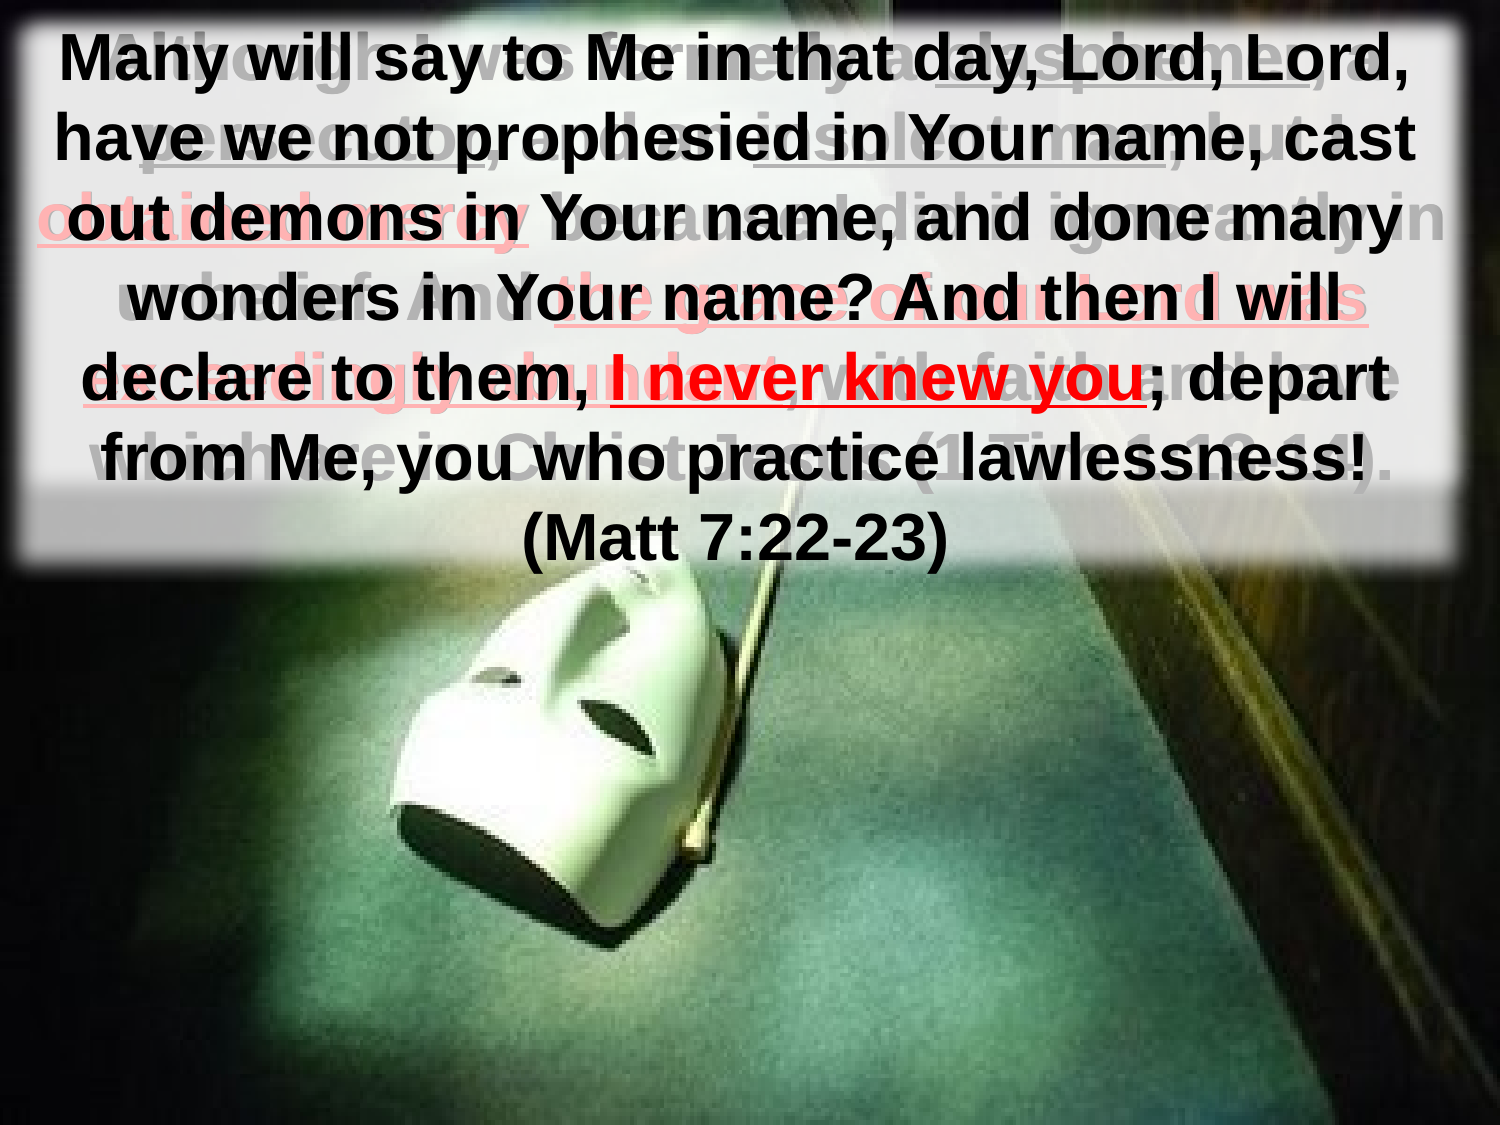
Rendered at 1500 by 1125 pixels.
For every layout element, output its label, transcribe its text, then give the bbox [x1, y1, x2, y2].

picture [0, 0, 1500, 1125]
text_box Many will say to Me in that day, Lord, Lord, have we not prophesied in Your name, cast out demons in Your name, and done many wonders in Your name? And then I will declare to them, I never knew you; depart from Me, you who practice lawlessness! (Matt 7:22-23) [32, 32, 1451, 546]
